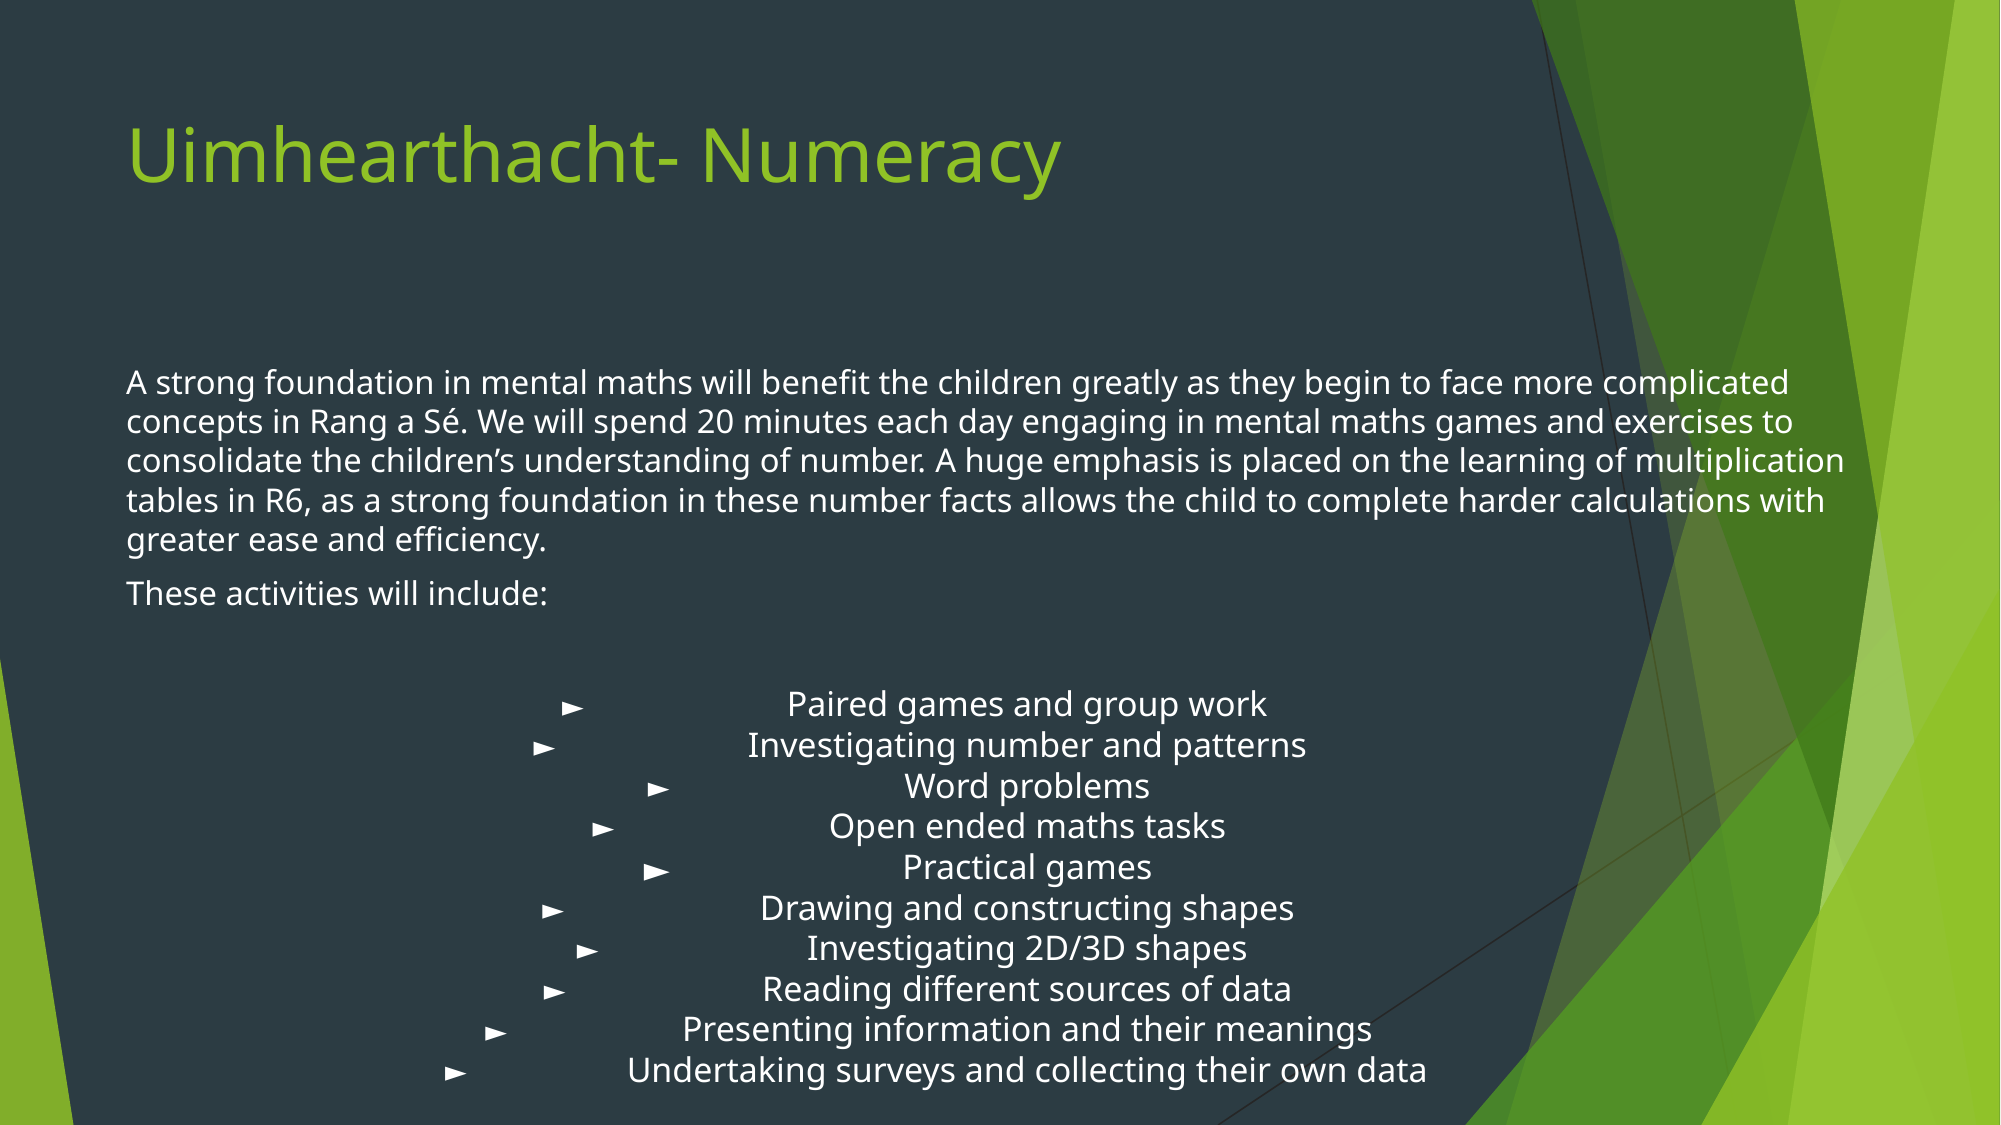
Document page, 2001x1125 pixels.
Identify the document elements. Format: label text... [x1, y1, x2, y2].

list A strong foundation in mental maths will benefit the children greatly as they begin to face more complicated concepts in Rang a Sé. We will spend 20 minutes each day engaging in mental maths games and exercises to consolidate the children’s understanding of number. A huge emphasis is placed on the learning of multiplication tables in R6, as a strong foundation in these number facts allows the child to complete harder calculations with greater ease and efficiency. These activities will include: Paired games and group work Investigating number and patterns Word problems Open ended maths tasks Practical games Drawing and constructing shapes Investigating 2D/3D shapes Reading different sources of data Presenting information and their meanings Undertaking surveys and collecting their own data [111, 354, 1880, 1104]
title Uimhearthacht- Numeracy [111, 99, 1522, 317]
